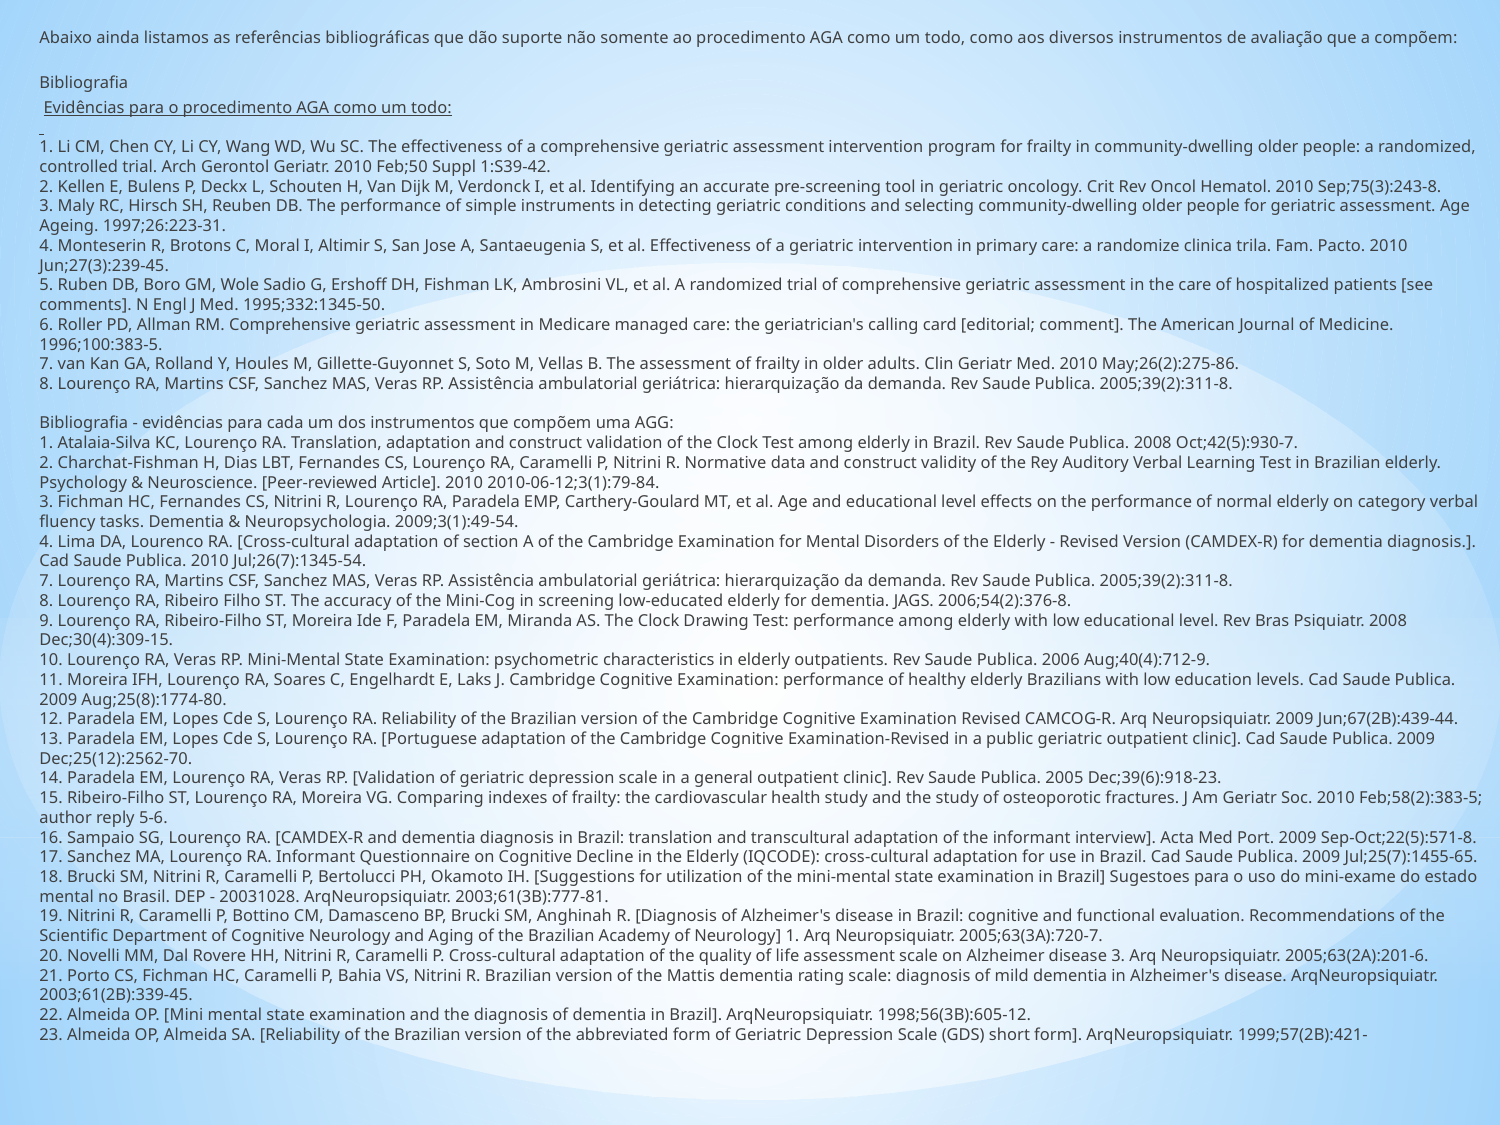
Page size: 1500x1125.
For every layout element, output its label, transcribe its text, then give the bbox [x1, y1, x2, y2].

list Abaixo ainda listamos as referências bibliográficas que dão suporte não somente ao procedimento AGA como um todo, como aos diversos instrumentos de avaliação que a compõem: Bibliografia Evidências para o procedimento AGA como um todo: 1. Li CM, Chen CY, Li CY, Wang WD, Wu SC. The effectiveness of a comprehensive geriatric assessment intervention program for frailty in community-dwelling older people: a randomized, controlled trial. Arch Gerontol Geriatr. 2010 Feb;50 Suppl 1:S39-42. 2. Kellen E, Bulens P, Deckx L, Schouten H, Van Dijk M, Verdonck I, et al. Identifying an accurate pre-screening tool in geriatric oncology. Crit Rev Oncol Hematol. 2010 Sep;75(3):243-8. 3. Maly RC, Hirsch SH, Reuben DB. The performance of simple instruments in detecting geriatric conditions and selecting community-dwelling older people for geriatric assessment. Age Ageing. 1997;26:223-31. 4. Monteserin R, Brotons C, Moral I, Altimir S, San Jose A, Santaeugenia S, et al. Effectiveness of a geriatric intervention in primary care: a randomize clinica trila. Fam. Pacto. 2010 Jun;27(3):239-45. 5. Ruben DB, Boro GM, Wole Sadio G, Ershoff DH, Fishman LK, Ambrosini VL, et al. A randomized trial of comprehensive geriatric assessment in the care of hospitalized patients [see comments]. N Engl J Med. 1995;332:1345-50. 6. Roller PD, Allman RM. Comprehensive geriatric assessment in Medicare managed care: the geriatrician's calling card [editorial; comment]. The American Journal of Medicine. 1996;100:383-5. 7. van Kan GA, Rolland Y, Houles M, Gillette-Guyonnet S, Soto M, Vellas B. The assessment of frailty in older adults. Clin Geriatr Med. 2010 May;26(2):275-86. 8. Lourenço RA, Martins CSF, Sanchez MAS, Veras RP. Assistência ambulatorial geriátrica: hierarquização da demanda. Rev Saude Publica. 2005;39(2):311-8. Bibliografia - evidências para cada um dos instrumentos que compõem uma AGG: 1. Atalaia-Silva KC, Lourenço RA. Translation, adaptation and construct validation of the Clock Test among elderly in Brazil. Rev Saude Publica. 2008 Oct;42(5):930-7. 2. Charchat-Fishman H, Dias LBT, Fernandes CS, Lourenço RA, Caramelli P, Nitrini R. Normative data and construct validity of the Rey Auditory Verbal Learning Test in Brazilian elderly. Psychology & Neuroscience. [Peer-reviewed Article]. 2010 2010-06-12;3(1):79-84. 3. Fichman HC, Fernandes CS, Nitrini R, Lourenço RA, Paradela EMP, Carthery-Goulard MT, et al. Age and educational level effects on the performance of normal elderly on category verbal fluency tasks. Dementia & Neuropsychologia. 2009;3(1):49-54. 4. Lima DA, Lourenco RA. [Cross-cultural adaptation of section A of the Cambridge Examination for Mental Disorders of the Elderly - Revised Version (CAMDEX-R) for dementia diagnosis.]. Cad Saude Publica. 2010 Jul;26(7):1345-54. 7. Lourenço RA, Martins CSF, Sanchez MAS, Veras RP. Assistência ambulatorial geriátrica: hierarquização da demanda. Rev Saude Publica. 2005;39(2):311-8. 8. Lourenço RA, Ribeiro Filho ST. The accuracy of the Mini-Cog in screening low-educated elderly for dementia. JAGS. 2006;54(2):376-8. 9. Lourenço RA, Ribeiro-Filho ST, Moreira Ide F, Paradela EM, Miranda AS. The Clock Drawing Test: performance among elderly with low educational level. Rev Bras Psiquiatr. 2008 Dec;30(4):309-15. 10. Lourenço RA, Veras RP. Mini-Mental State Examination: psychometric characteristics in elderly outpatients. Rev Saude Publica. 2006 Aug;40(4):712-9. 11. Moreira IFH, Lourenço RA, Soares C, Engelhardt E, Laks J. Cambridge Cognitive Examination: performance of healthy elderly Brazilians with low education levels. Cad Saude Publica. 2009 Aug;25(8):1774-80. 12. Paradela EM, Lopes Cde S, Lourenço RA. Reliability of the Brazilian version of the Cambridge Cognitive Examination Revised CAMCOG-R. Arq Neuropsiquiatr. 2009 Jun;67(2B):439-44. 13. Paradela EM, Lopes Cde S, Lourenço RA. [Portuguese adaptation of the Cambridge Cognitive Examination-Revised in a public geriatric outpatient clinic]. Cad Saude Publica. 2009 Dec;25(12):2562-70. 14. Paradela EM, Lourenço RA, Veras RP. [Validation of geriatric depression scale in a general outpatient clinic]. Rev Saude Publica. 2005 Dec;39(6):918-23. 15. Ribeiro-Filho ST, Lourenço RA, Moreira VG. Comparing indexes of frailty: the cardiovascular health study and the study of osteoporotic fractures. J Am Geriatr Soc. 2010 Feb;58(2):383-5; author reply 5-6. 16. Sampaio SG, Lourenço RA. [CAMDEX-R and dementia diagnosis in Brazil: translation and transcultural adaptation of the informant interview]. Acta Med Port. 2009 Sep-Oct;22(5):571-8. 17. Sanchez MA, Lourenço RA. Informant Questionnaire on Cognitive Decline in the Elderly (IQCODE): cross-cultural adaptation for use in Brazil. Cad Saude Publica. 2009 Jul;25(7):1455-65. 18. Brucki SM, Nitrini R, Caramelli P, Bertolucci PH, Okamoto IH. [Suggestions for utilization of the mini-mental state examination in Brazil] Sugestoes para o uso do mini-exame do estado mental no Brasil. DEP - 20031028. ArqNeuropsiquiatr. 2003;61(3B):777-81. 19. Nitrini R, Caramelli P, Bottino CM, Damasceno BP, Brucki SM, Anghinah R. [Diagnosis of Alzheimer's disease in Brazil: cognitive and functional evaluation. Recommendations of the Scientific Department of Cognitive Neurology and Aging of the Brazilian Academy of Neurology] 1. Arq Neuropsiquiatr. 2005;63(3A):720-7. 20. Novelli MM, Dal Rovere HH, Nitrini R, Caramelli P. Cross-cultural adaptation of the quality of life assessment scale on Alzheimer disease 3. Arq Neuropsiquiatr. 2005;63(2A):201-6. 21. Porto CS, Fichman HC, Caramelli P, Bahia VS, Nitrini R. Brazilian version of the Mattis dementia rating scale: diagnosis of mild dementia in Alzheimer's disease. ArqNeuropsiquiatr. 2003;61(2B):339-45. 22. Almeida OP. [Mini mental state examination and the diagnosis of dementia in Brazil]. ArqNeuropsiquiatr. 1998;56(3B):605-12. 23. Almeida OP, Almeida SA. [Reliability of the Brazilian version of the abbreviated form of Geriatric Depression Scale (GDS) short form]. ArqNeuropsiquiatr. 1999;57(2B):421- [17, 19, 1500, 1125]
